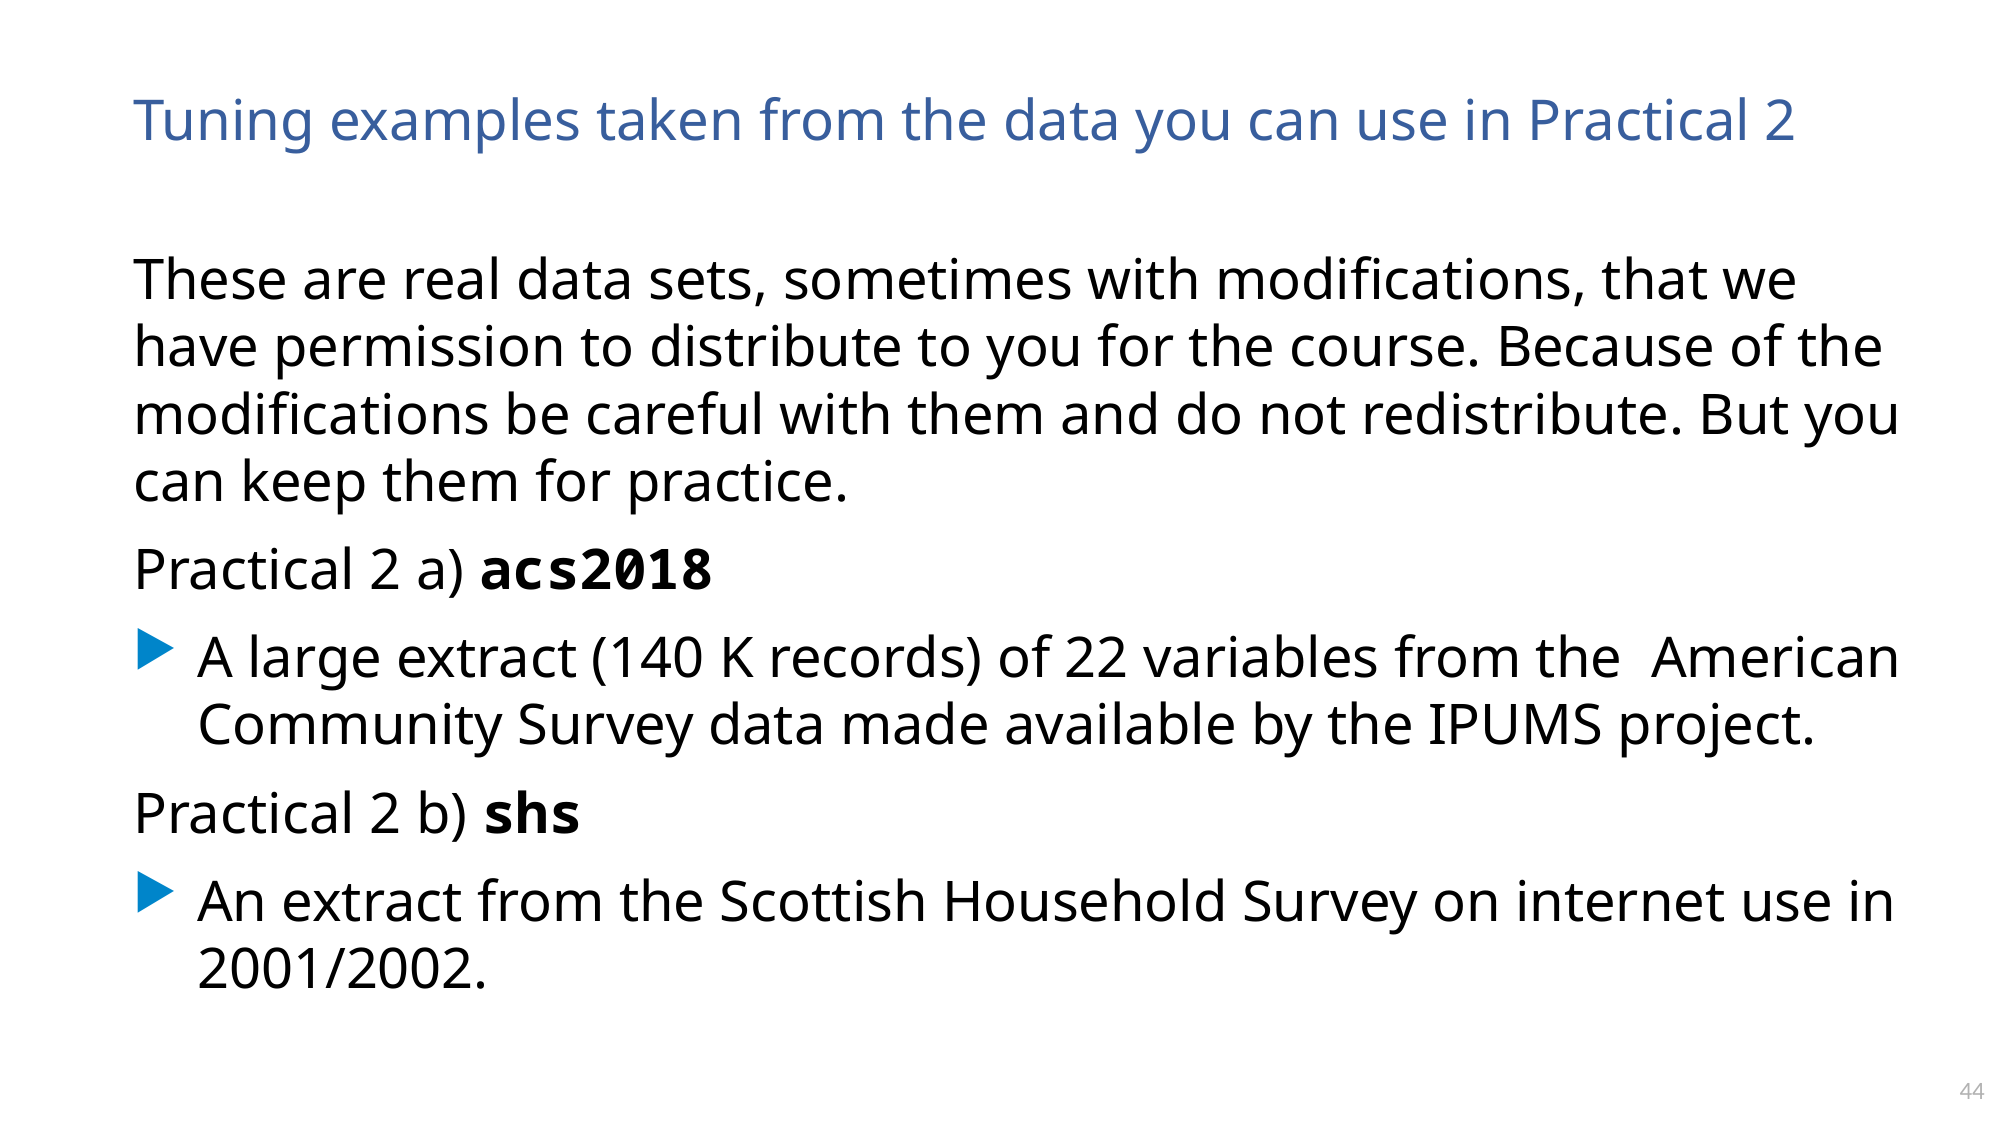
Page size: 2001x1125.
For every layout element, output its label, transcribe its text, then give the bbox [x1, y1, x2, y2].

slide_number 44 [1550, 1059, 2000, 1120]
list These are real data sets, sometimes with modifications, that we have permission to distribute to you for the course. Because of the modifications be careful with them and do not redistribute. But you can keep them for practice. Practical 2 a) acs2018 A large extract (140 K records) of 22 variables from the American Community Survey data made available by the IPUMS project. Practical 2 b) shs An extract from the Scottish Household Survey on internet use in 2001/2002. [118, 236, 1919, 1023]
title Tuning examples taken from the data you can use in Practical 2 [118, 59, 1919, 178]
